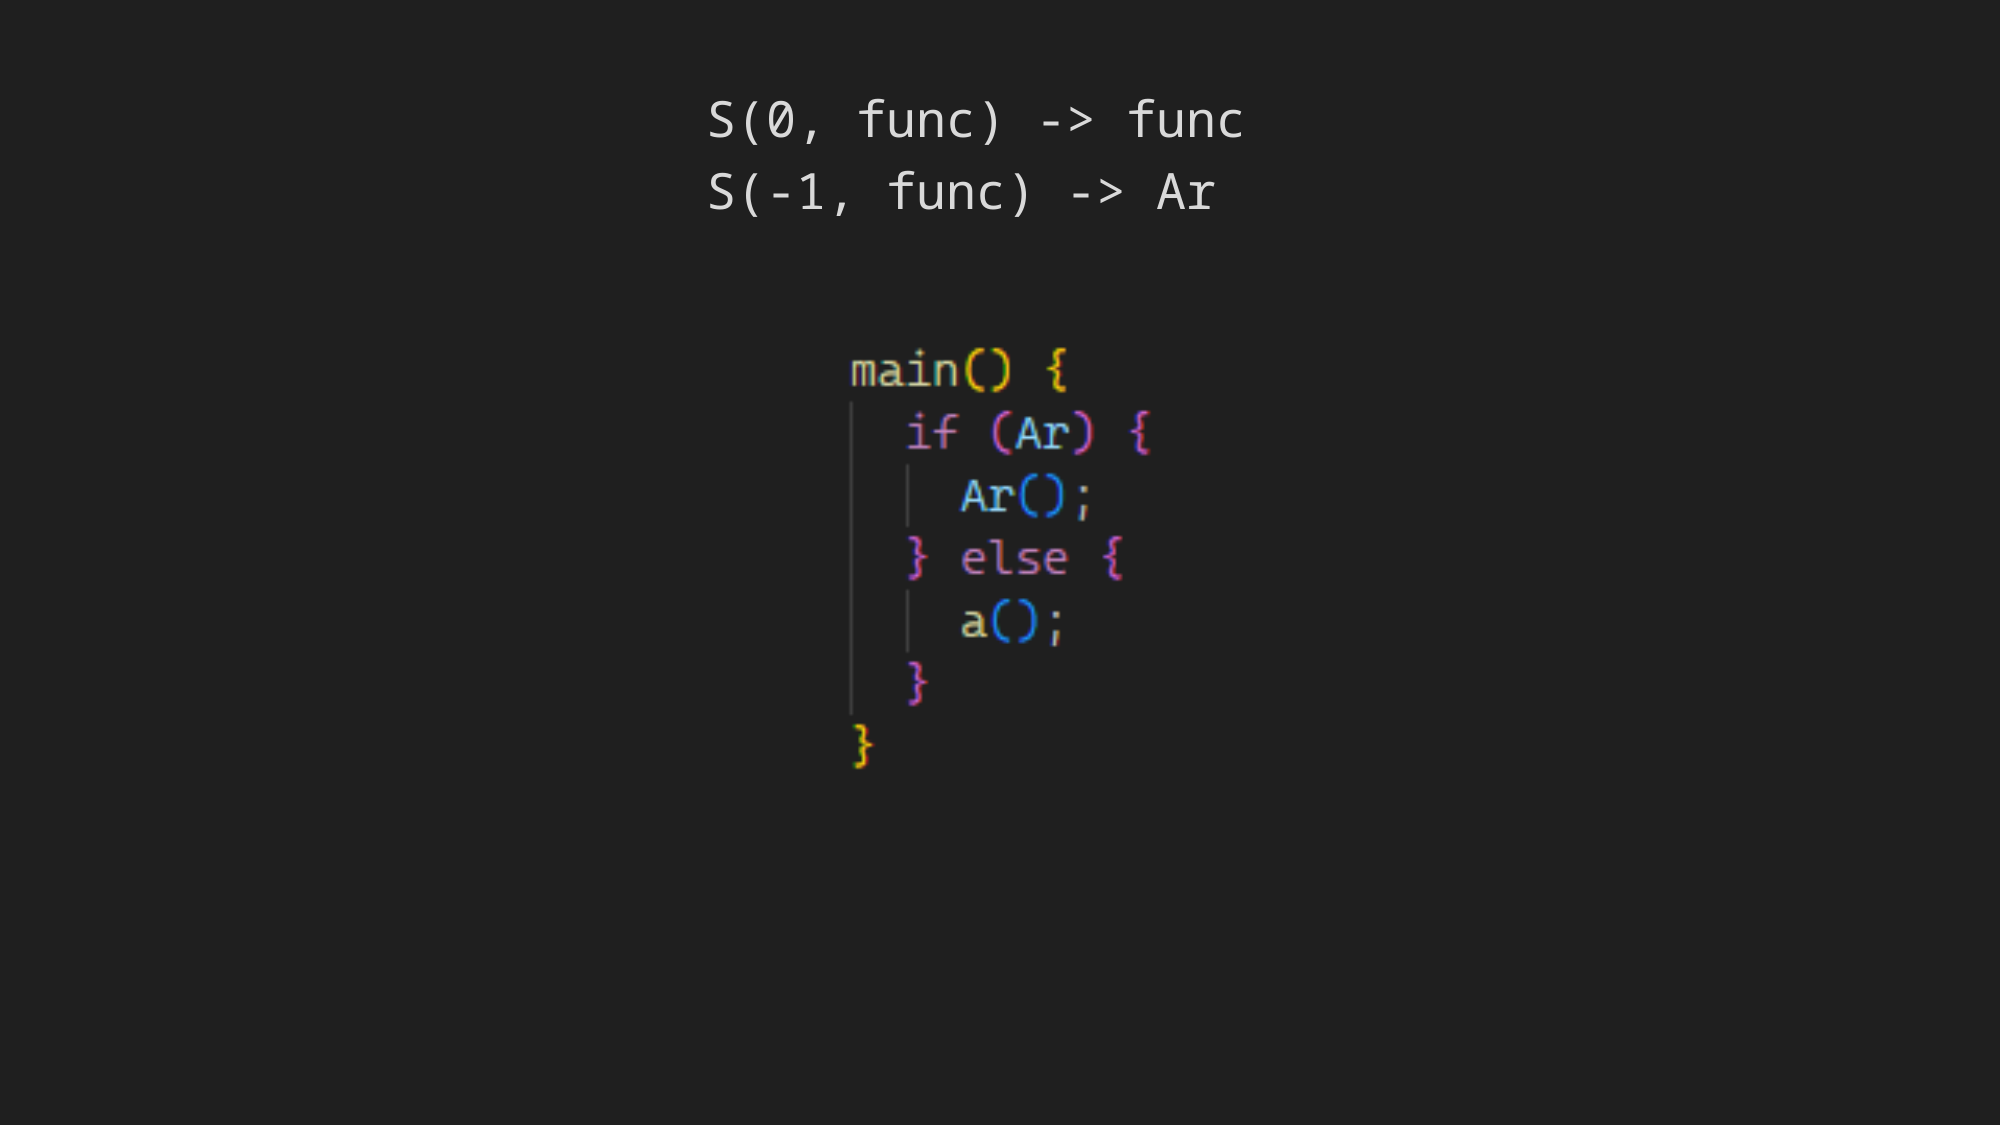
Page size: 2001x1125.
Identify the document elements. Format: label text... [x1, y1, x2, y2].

picture [842, 343, 1158, 782]
text_box S(0, func) -> func S(-1, func) -> Ar [691, 68, 1309, 228]
